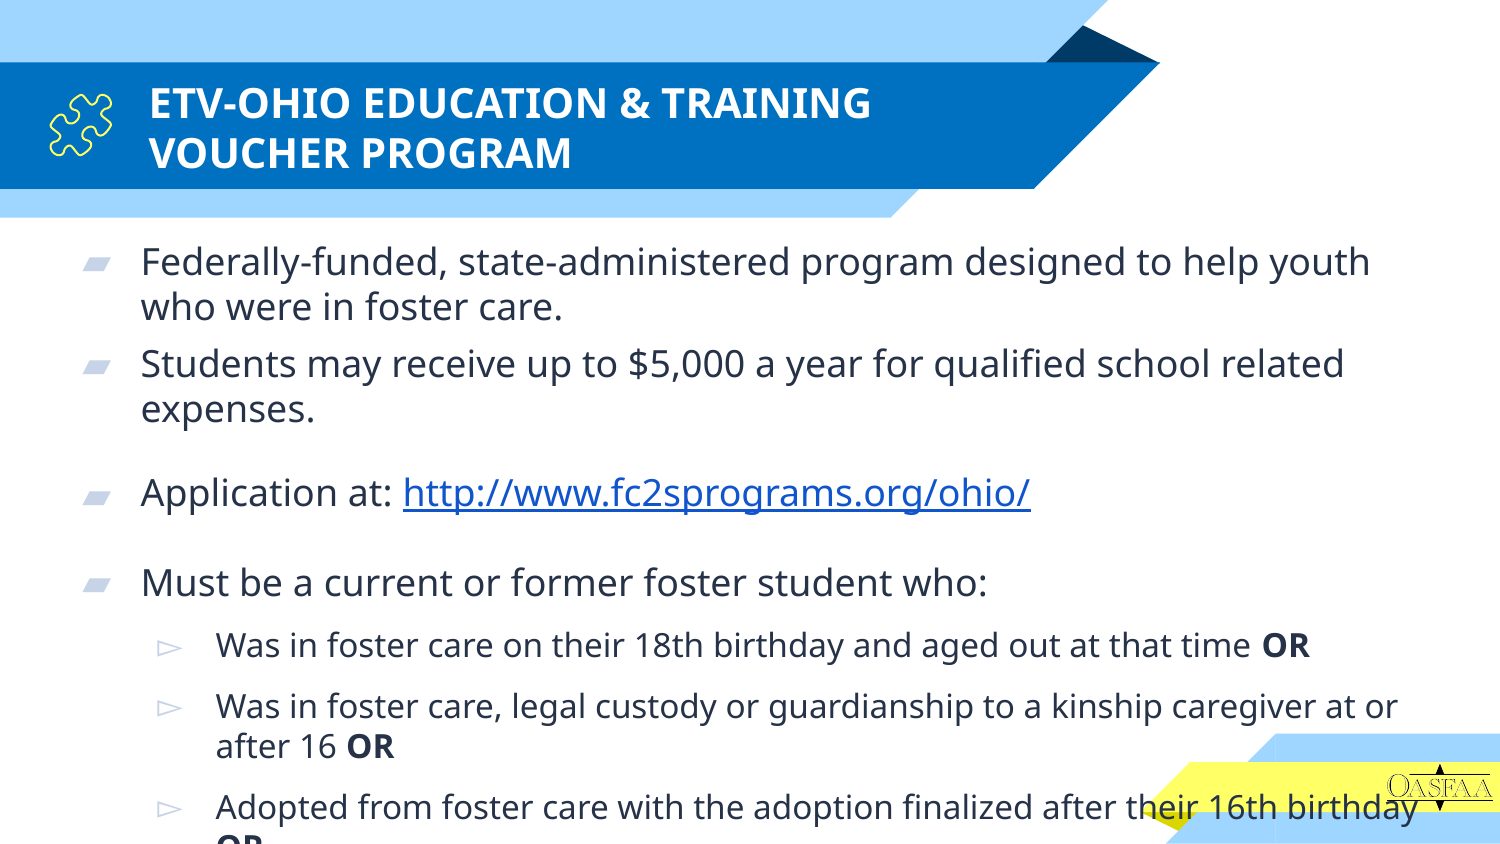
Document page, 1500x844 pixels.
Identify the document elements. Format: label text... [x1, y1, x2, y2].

picture [1462, 763, 1493, 812]
list Federally-funded, state-administered program designed to help youth who were in foster care. Students may receive up to $5,000 a year for qualified school related expenses. Application at: http://www.fc2sprograms.org/ohio/ Must be a current or former foster student who: Was in foster care on their 18th birthday and aged out at that time OR Was in foster care, legal custody or guardianship to a kinship caregiver at or after 16 OR Adopted from foster care with the adoption finalized after their 16th birthday OR Foster care case was closed between the ages of 18 and 21 [50, 222, 1462, 813]
title ETV-OHIO EDUCATION & TRAINING VOUCHER PROGRAM [133, 64, 1093, 190]
